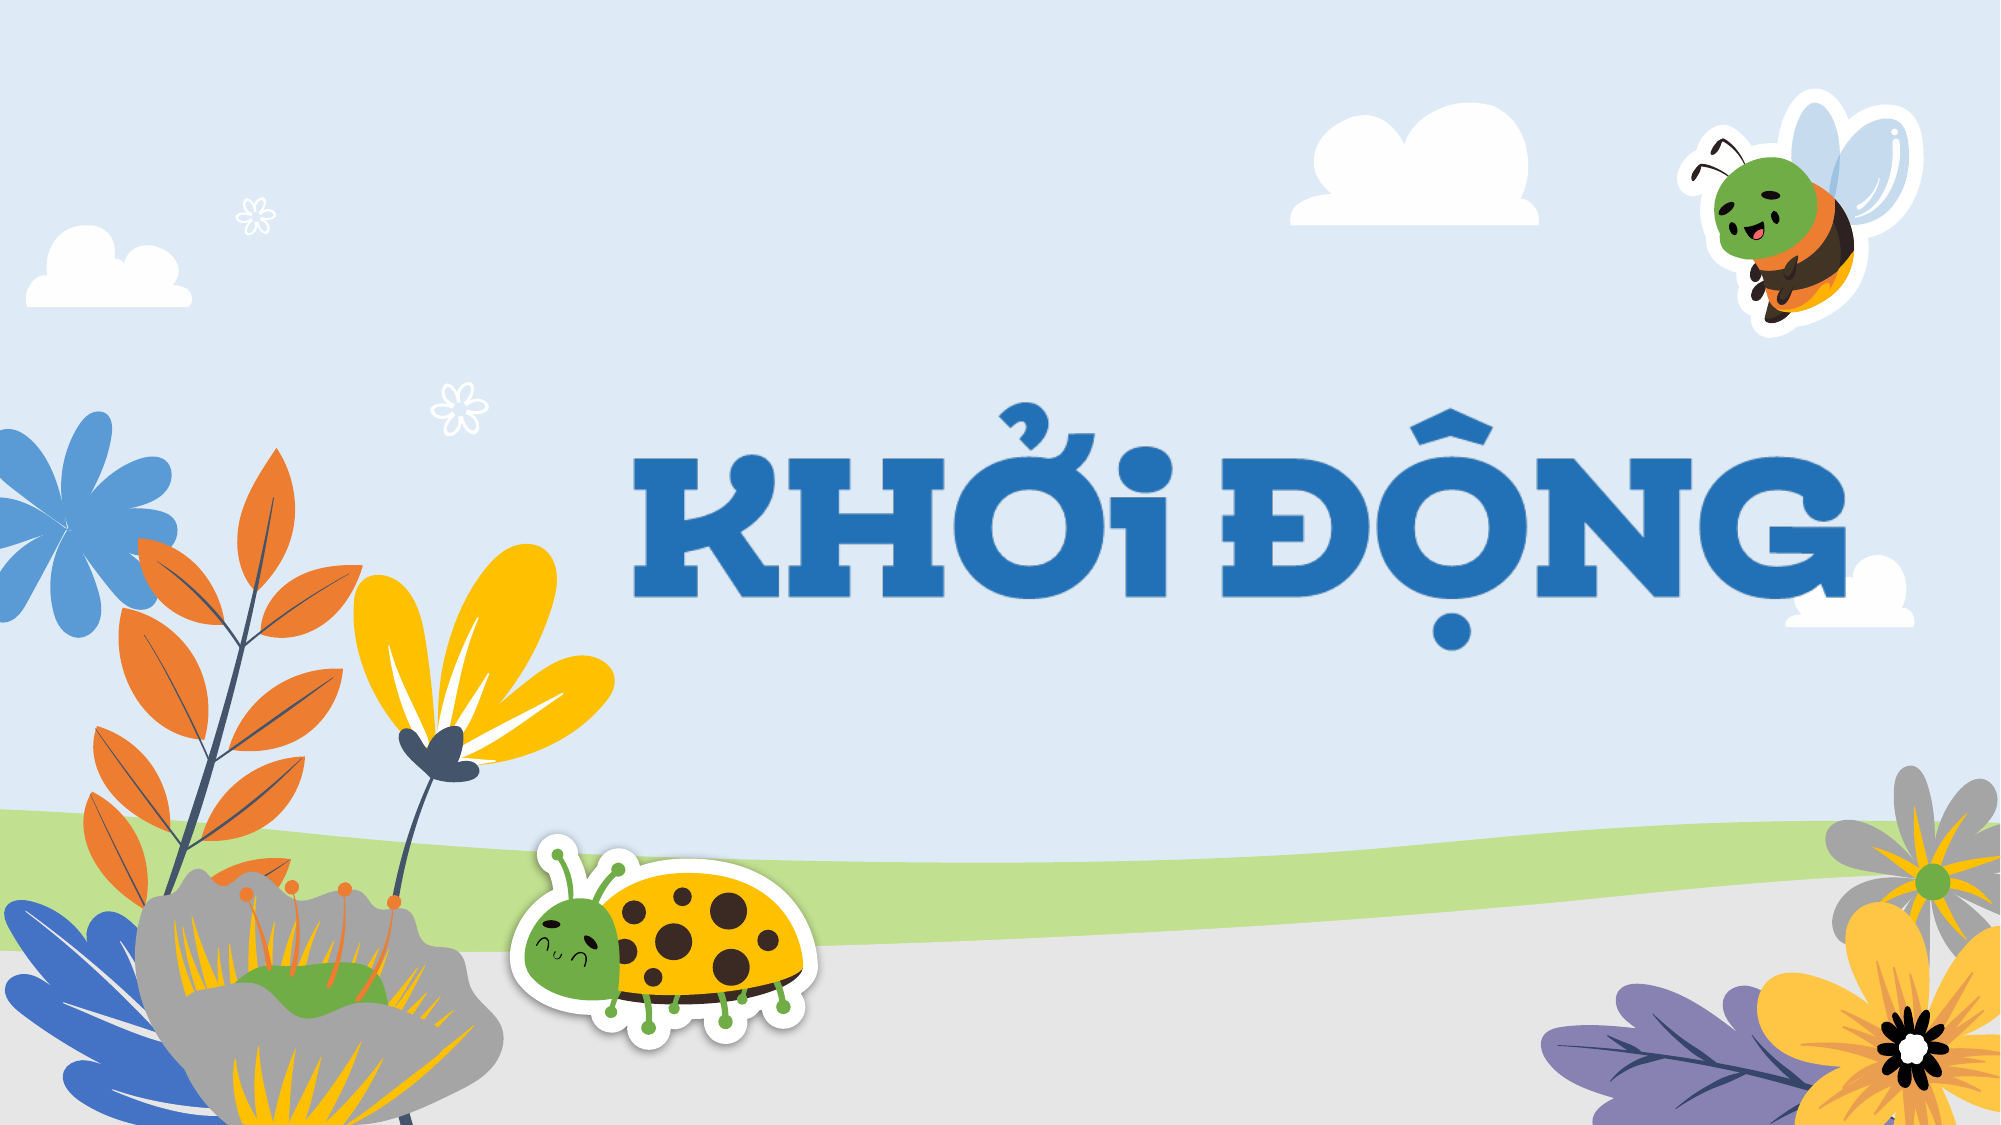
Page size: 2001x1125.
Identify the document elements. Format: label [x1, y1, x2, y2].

text_box [1676, 88, 1924, 339]
text_box [507, 833, 818, 1050]
picture [507, 340, 1974, 762]
